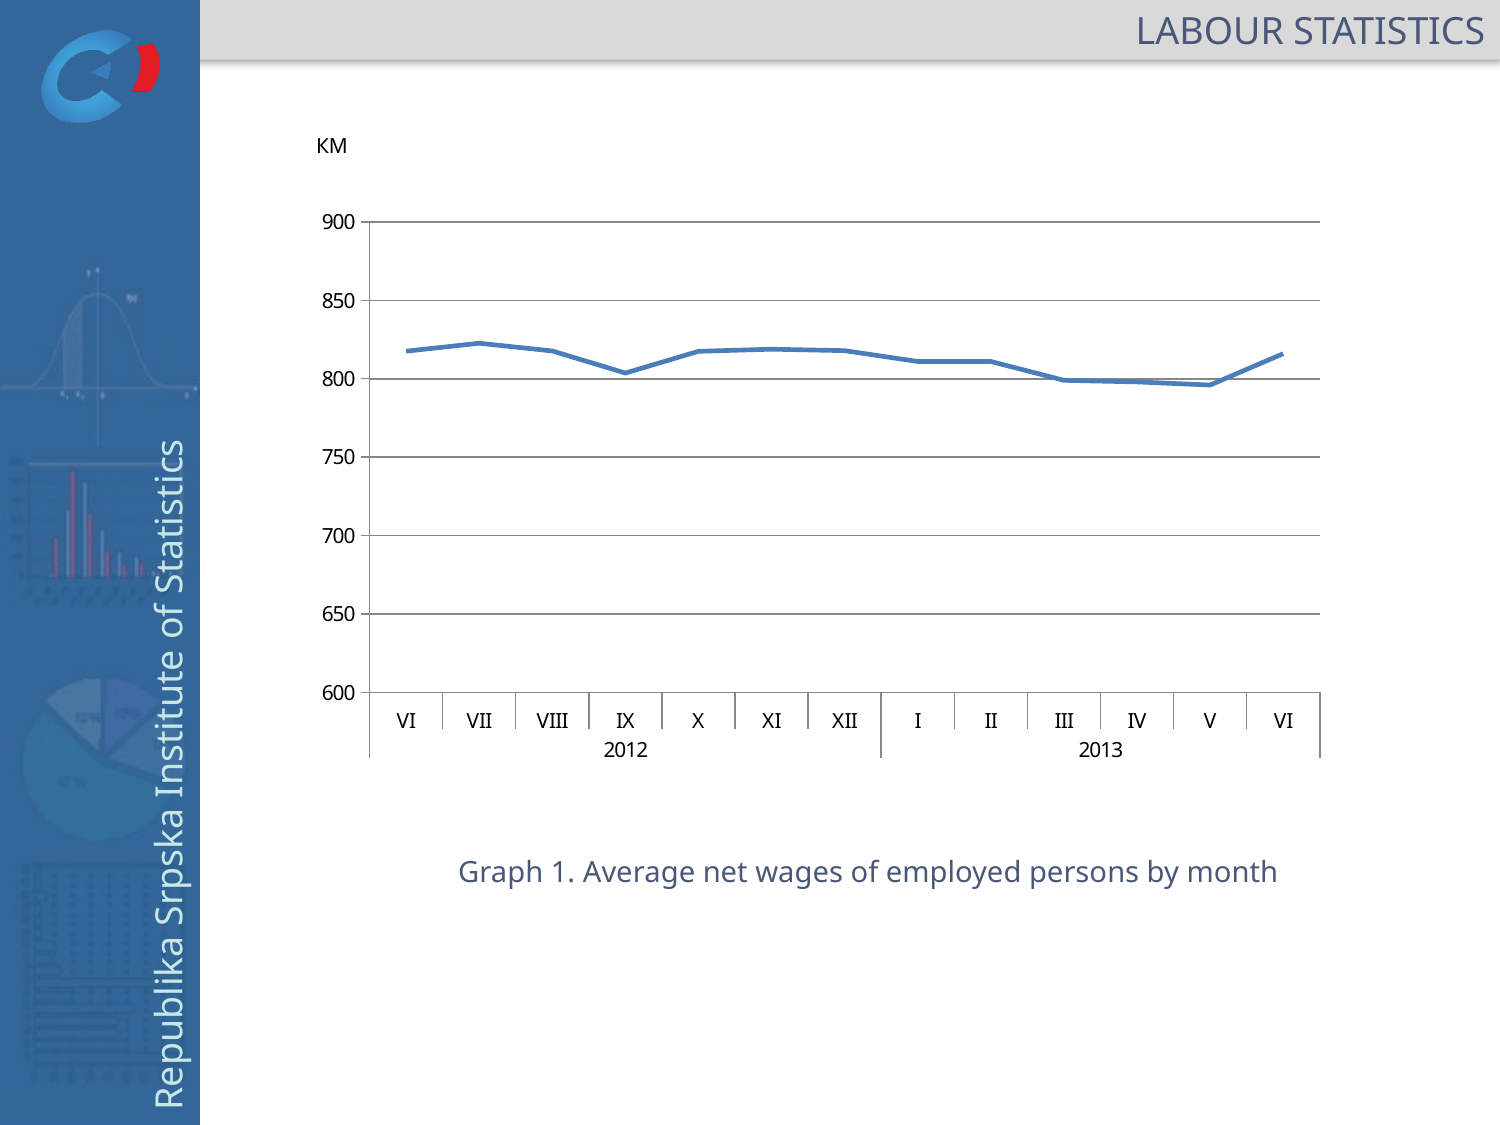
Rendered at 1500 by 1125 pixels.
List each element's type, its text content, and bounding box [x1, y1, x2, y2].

text_box LABOUR STATISTICS [202, 1, 1500, 60]
chart [300, 196, 1341, 776]
text_box Graph 1. Average net wages of employed persons by month [277, 846, 1459, 896]
picture [0, 0, 201, 1125]
text_box КМ [301, 125, 396, 182]
